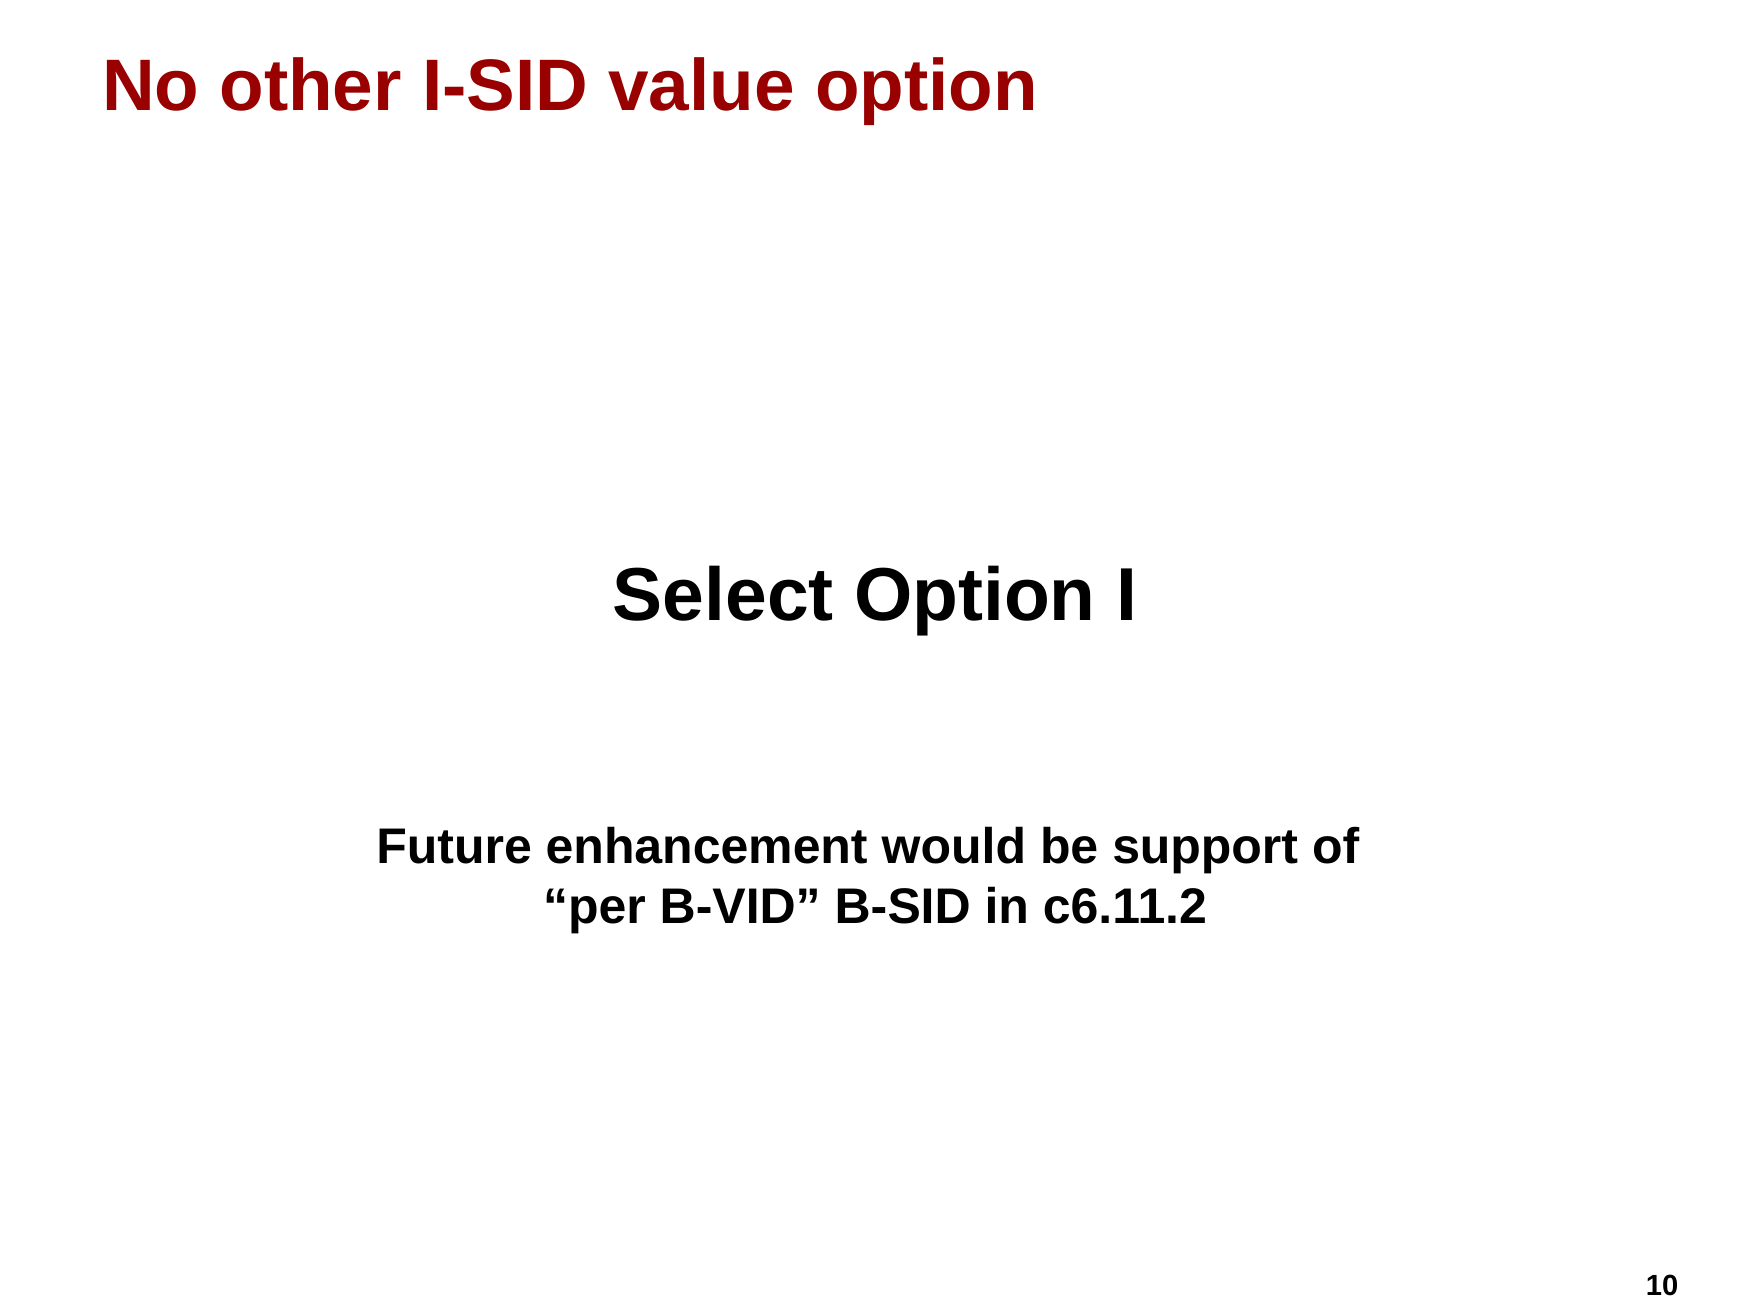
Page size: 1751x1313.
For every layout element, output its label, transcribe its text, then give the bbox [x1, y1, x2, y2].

title No other I-SID value option [87, 30, 1663, 197]
list Select Option I Future enhancement would be support of “per B-VID” B-SID in c6.11.2 [87, 306, 1663, 1173]
